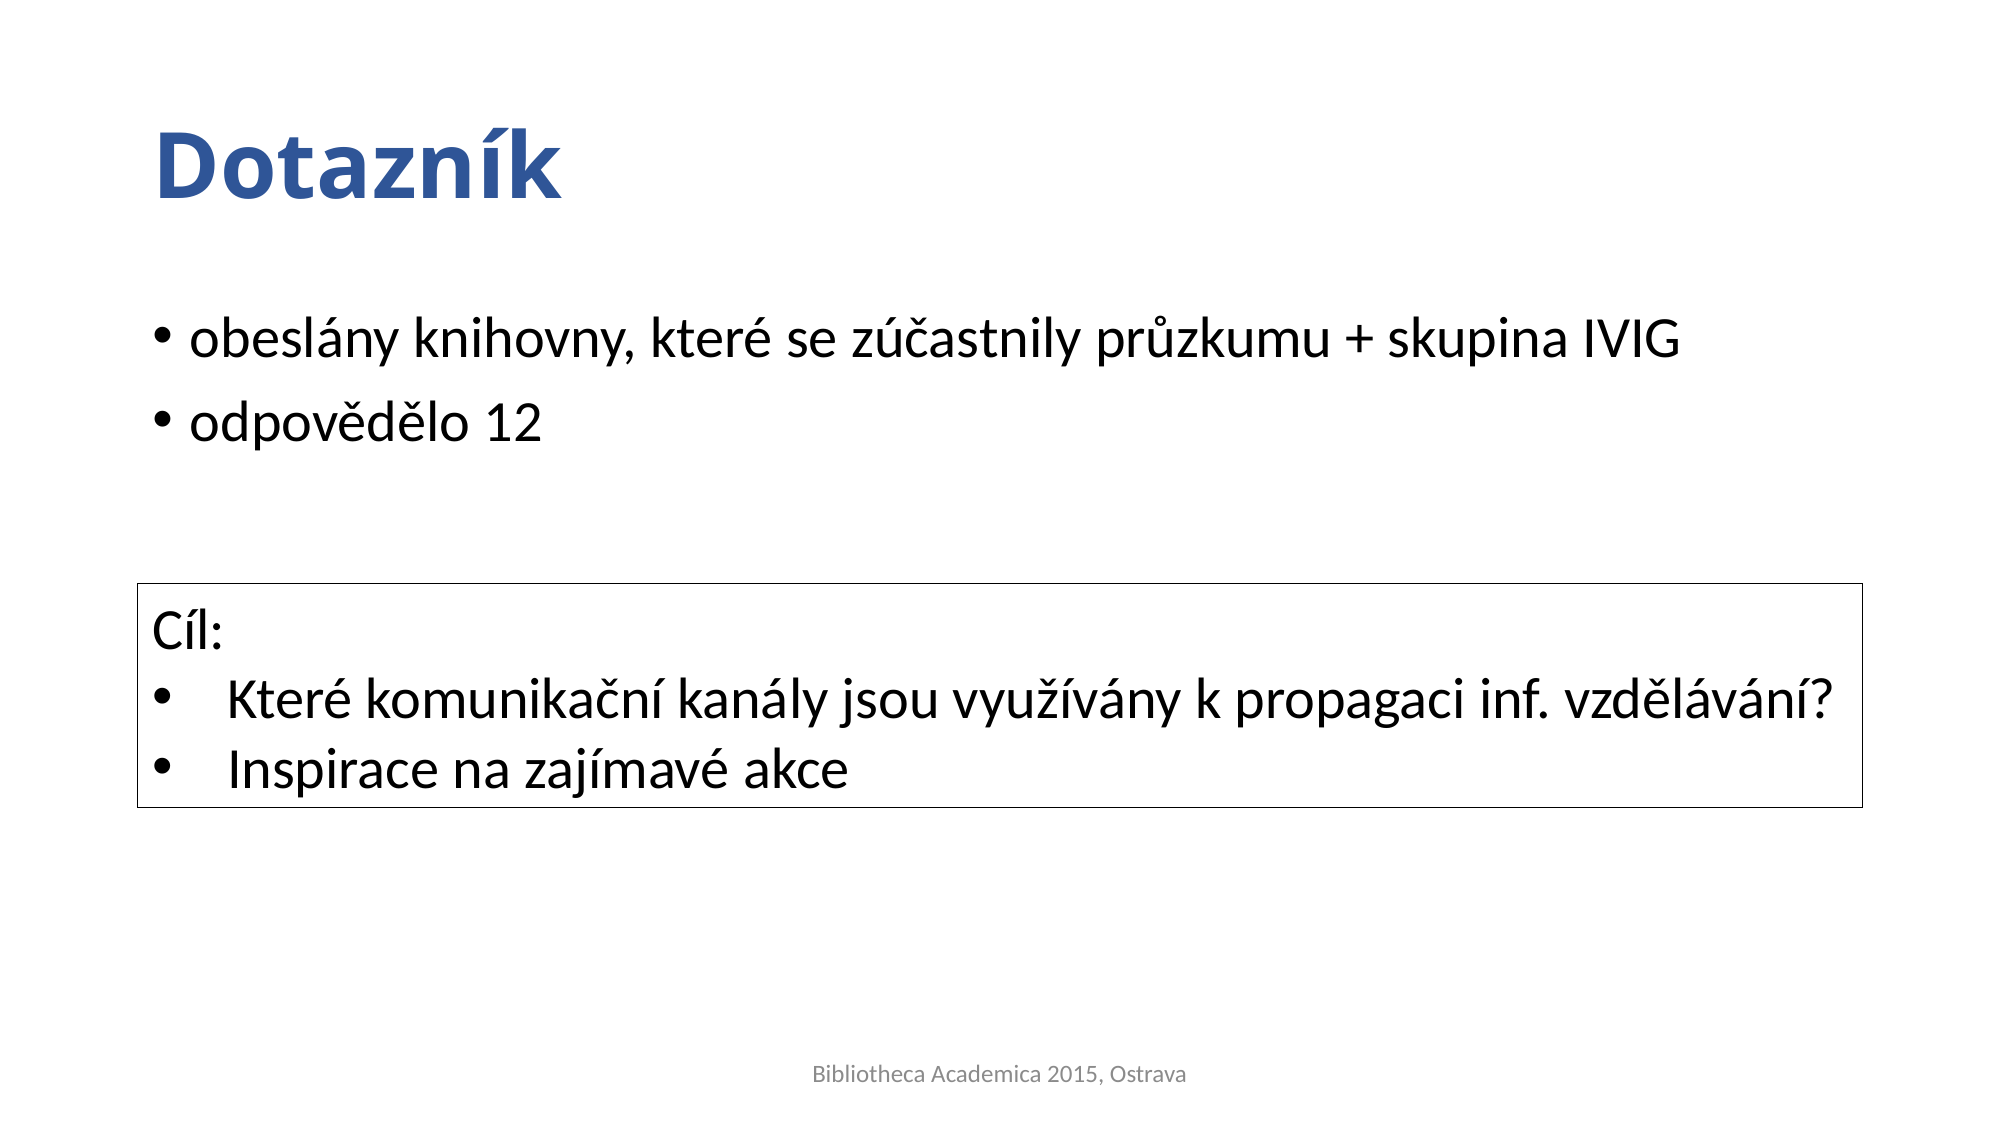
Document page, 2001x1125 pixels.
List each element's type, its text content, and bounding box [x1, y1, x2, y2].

list obeslány knihovny, které se zúčastnily průzkumu + skupina IVIG odpovědělo 12 [137, 299, 1863, 534]
footer Bibliotheca Academica 2015, Ostrava [662, 1042, 1338, 1103]
title Dotazník [137, 59, 1863, 278]
text_box Cíl: Které komunikační kanály jsou využívány k propagaci inf. vzdělávání? Inspirace na zajímavé akce [137, 583, 1863, 808]
